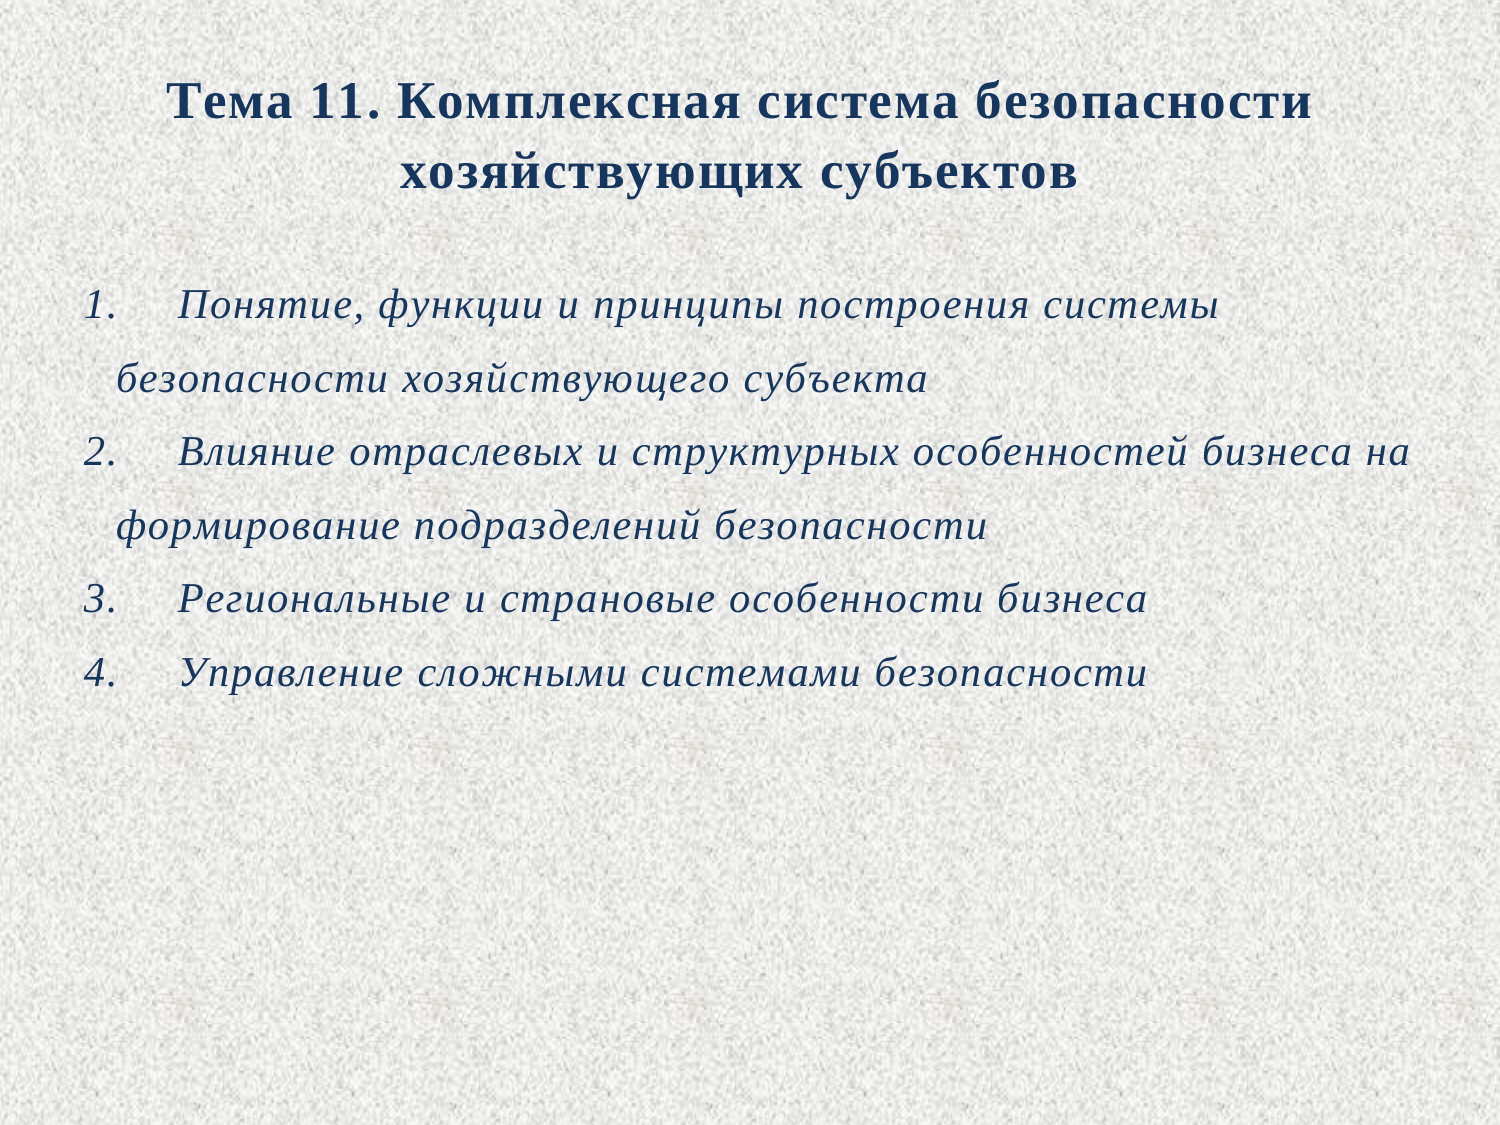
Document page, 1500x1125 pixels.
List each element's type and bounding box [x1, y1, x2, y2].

picture [0, 0, 1500, 1125]
text_box [51, 68, 1455, 1078]
